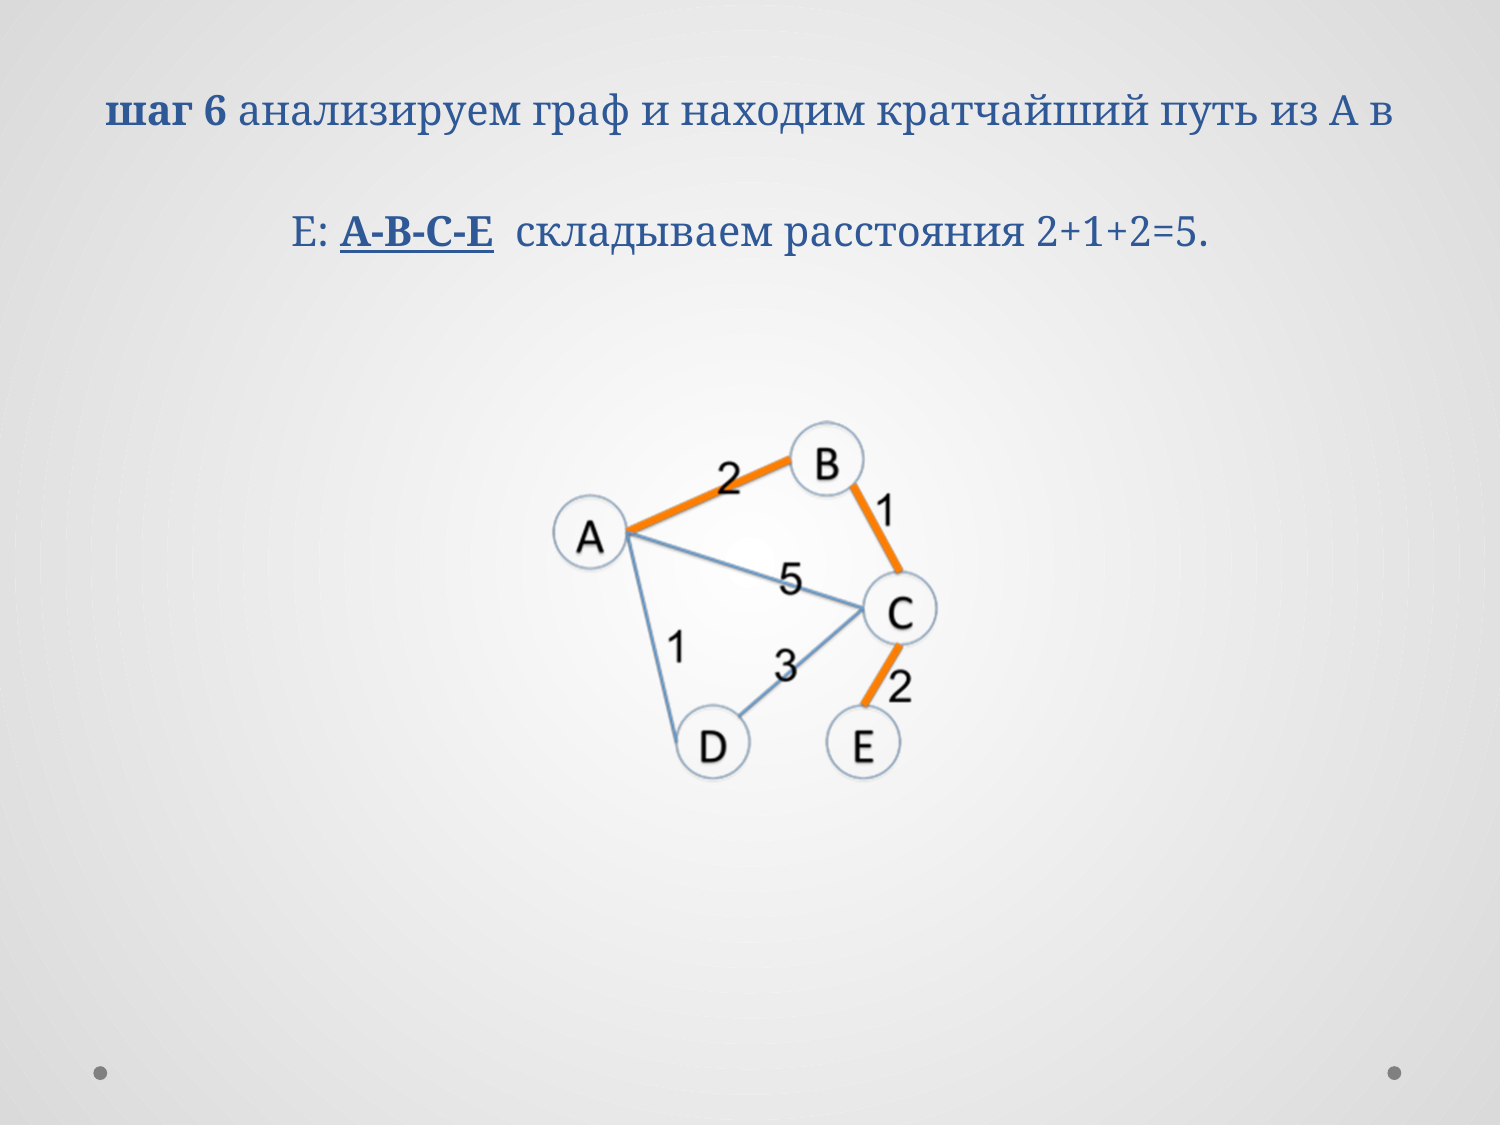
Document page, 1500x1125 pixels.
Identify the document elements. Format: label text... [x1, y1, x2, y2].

title шаг 6 анализируем граф и находим кратчайший путь из А в Е: А-В-С-Е складываем расстояния 2+1+2=5. [75, 0, 1425, 263]
picture [549, 420, 941, 786]
